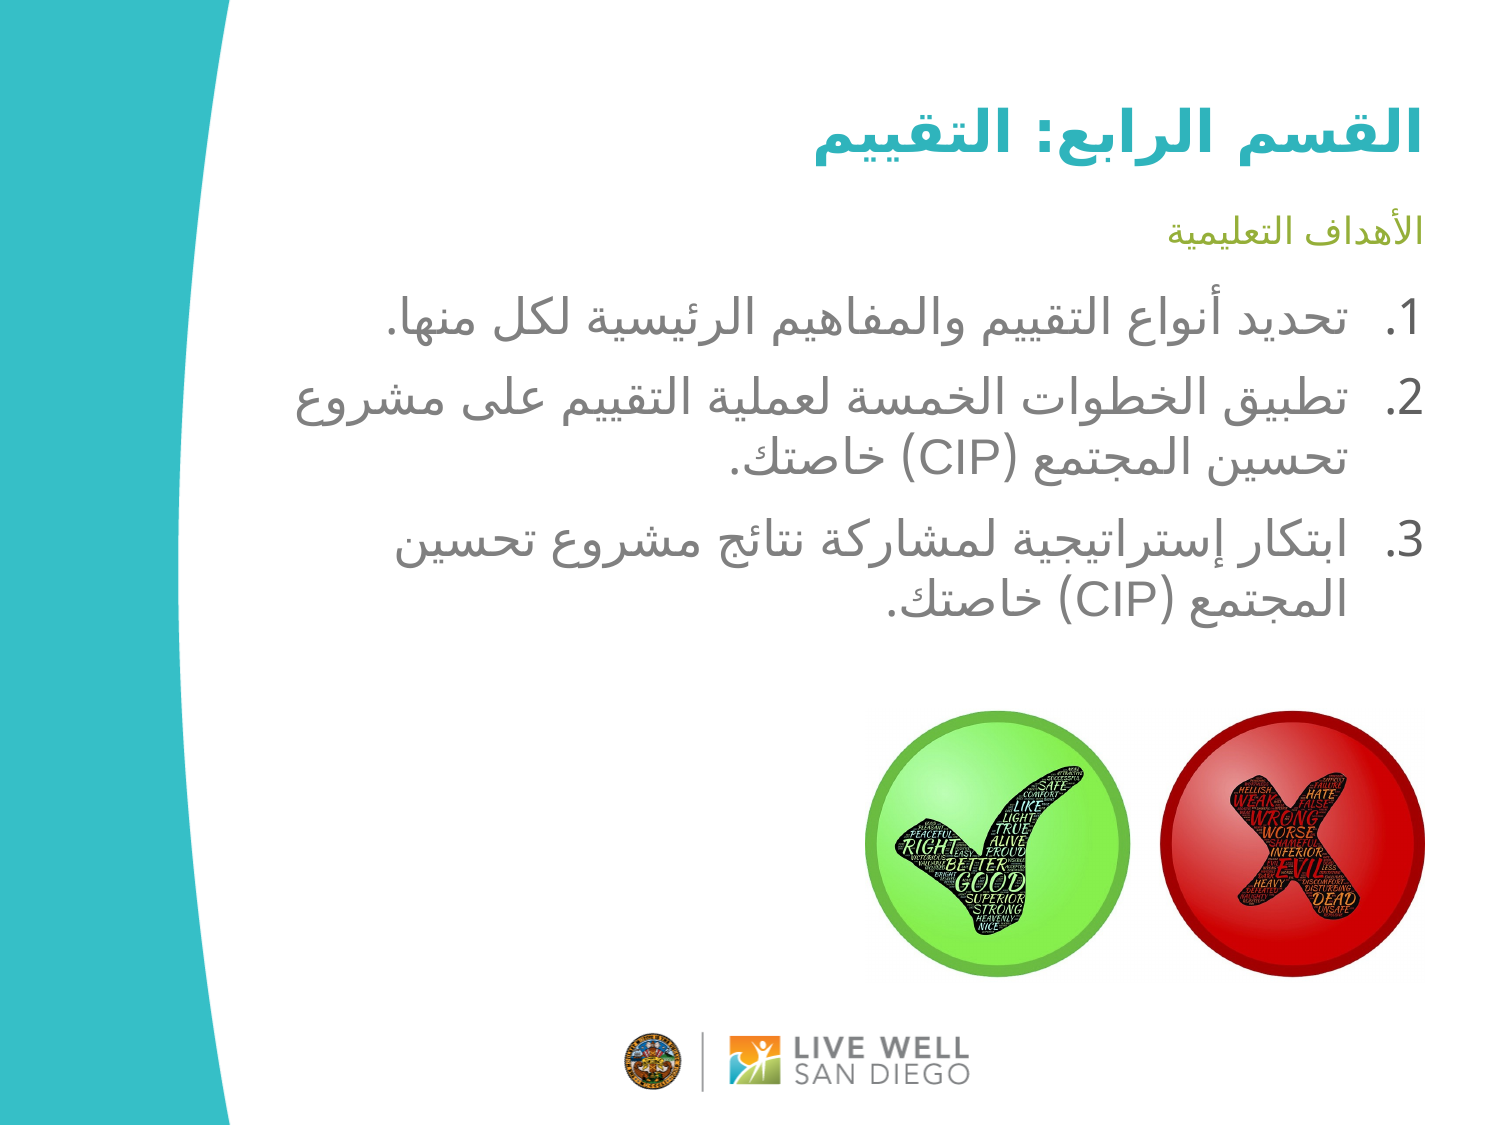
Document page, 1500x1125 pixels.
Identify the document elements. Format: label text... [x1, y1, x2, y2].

title القسم الرابع: التقييم [269, 44, 1425, 166]
list تحديد أنواع التقييم والمفاهيم الرئيسية لكل منها. تطبيق الخطوات الخمسة لعملية التقييم على مشروع تحسين المجتمع (CIP) خاصتك. ابتكار إستراتيجية لمشاركة نتائج مشروع تحسين المجتمع (CIP) خاصتك. [269, 284, 1425, 983]
picture [0, 0, 1500, 1125]
list الأهداف التعليمية [269, 206, 1425, 284]
